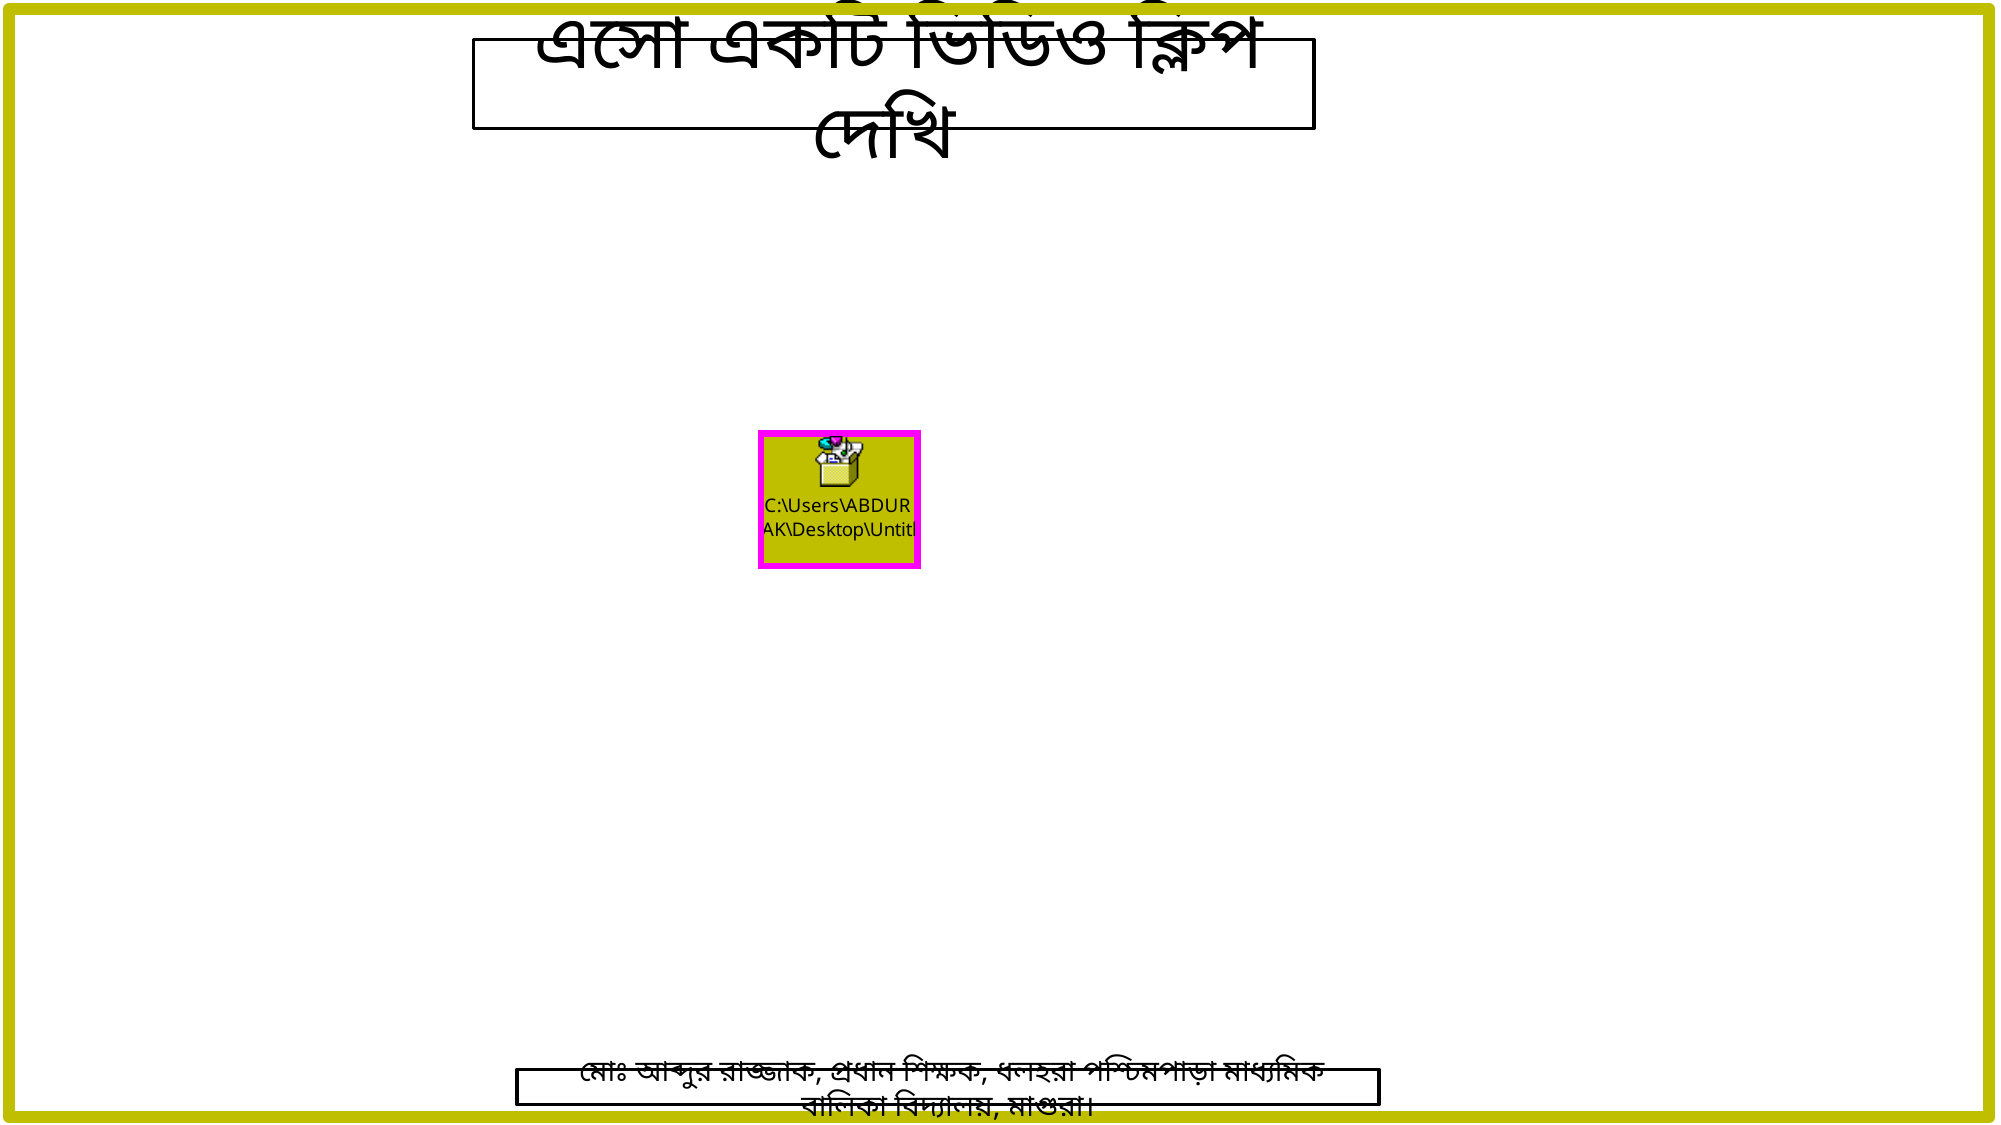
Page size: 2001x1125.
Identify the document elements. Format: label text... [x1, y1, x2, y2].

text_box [764, 436, 915, 564]
text_box মোঃ আব্দুর রাজ্জাক, প্রধান শিক্ষক, ধলহরা পশ্চিমপাড়া মাধ্যমিক বালিকা বিদ্যালয়, মাগুরা। [515, 1068, 1381, 1106]
text_box [8, 8, 1991, 1118]
